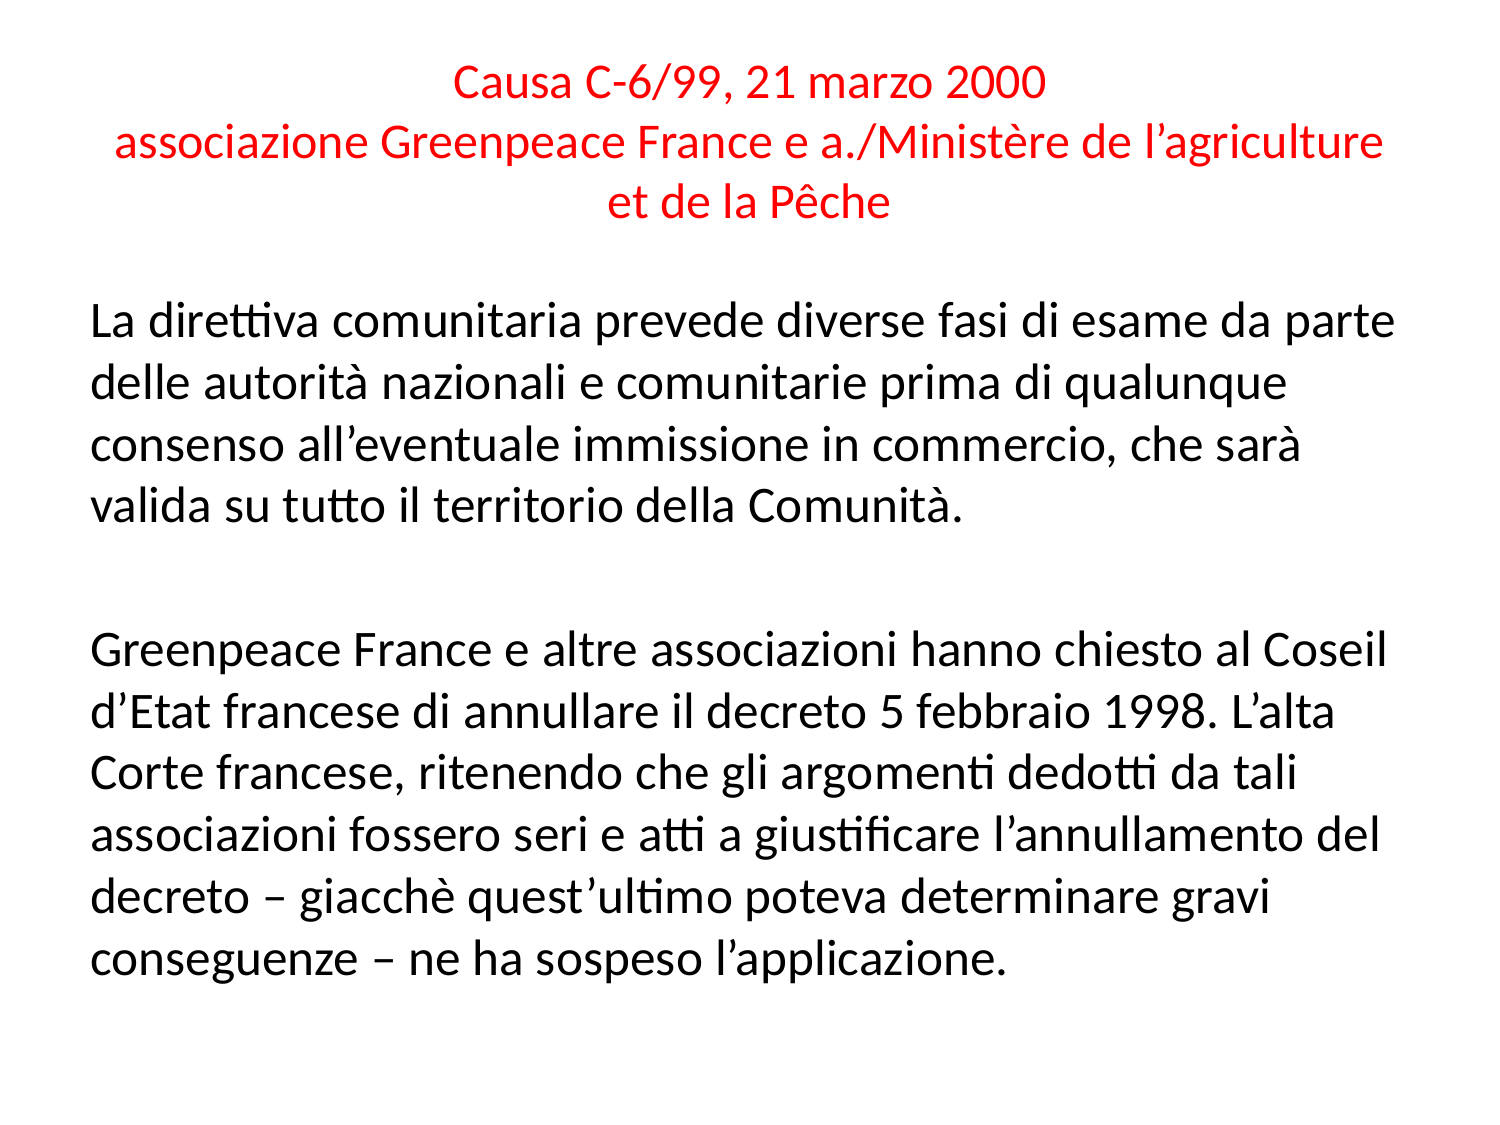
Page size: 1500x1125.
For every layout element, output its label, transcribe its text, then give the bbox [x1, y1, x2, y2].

title Causa C-6/99, 21 marzo 2000 associazione Greenpeace France e a./Ministère de l’agriculture et de la Pêche [75, 45, 1425, 233]
list La direttiva comunitaria prevede diverse fasi di esame da parte delle autorità nazionali e comunitarie prima di qualunque consenso all’eventuale immissione in commercio, che sarà valida su tutto il territorio della Comunità. Greenpeace France e altre associazioni hanno chiesto al Coseil d’Etat francese di annullare il decreto 5 febbraio 1998. L’alta Corte francese, ritenendo che gli argomenti dedotti da tali associazioni fossero seri e atti a giustificare l’annullamento del decreto – giacchè quest’ultimo poteva determinare gravi conseguenze – ne ha sospeso l’applicazione. [75, 278, 1425, 1083]
